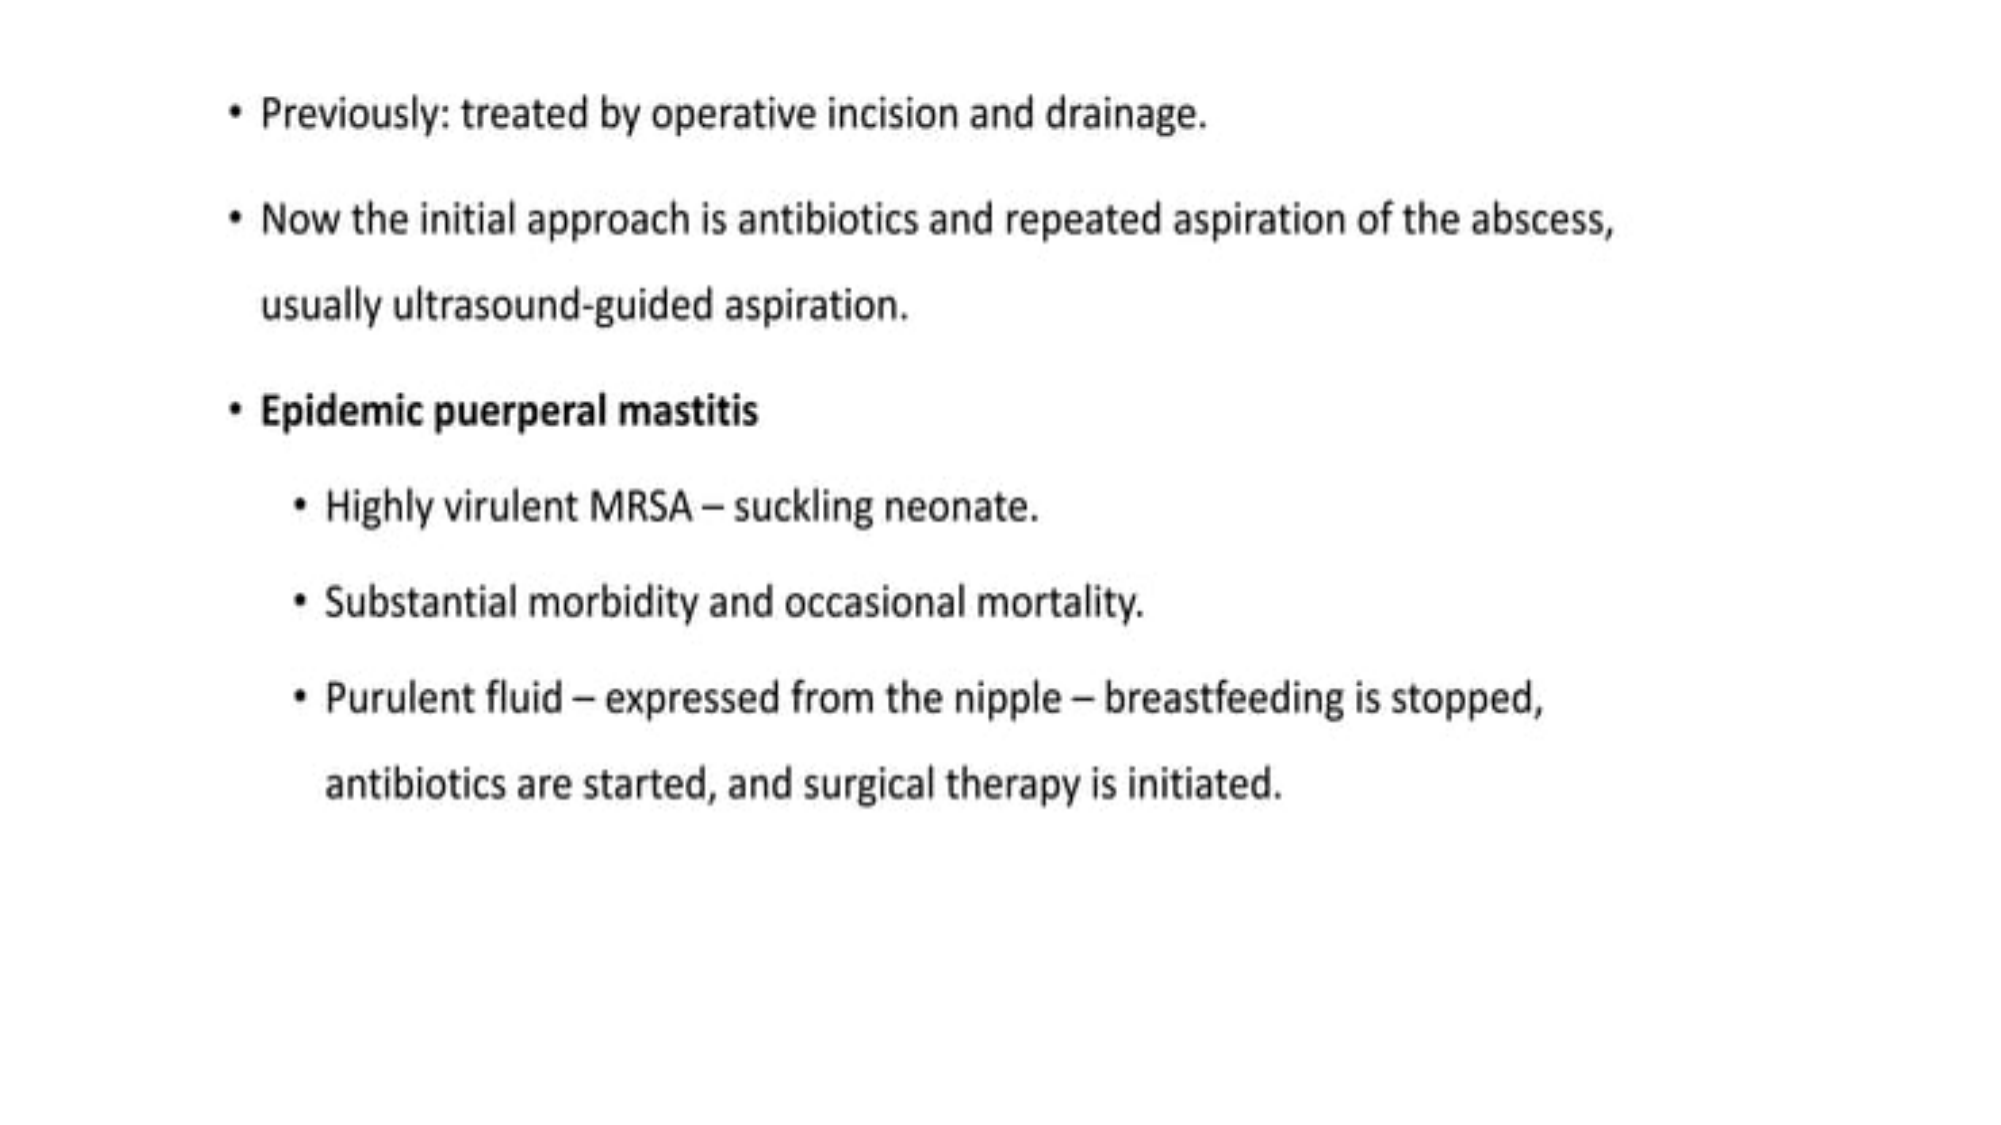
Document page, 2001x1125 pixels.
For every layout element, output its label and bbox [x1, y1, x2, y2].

list [97, 0, 1823, 930]
